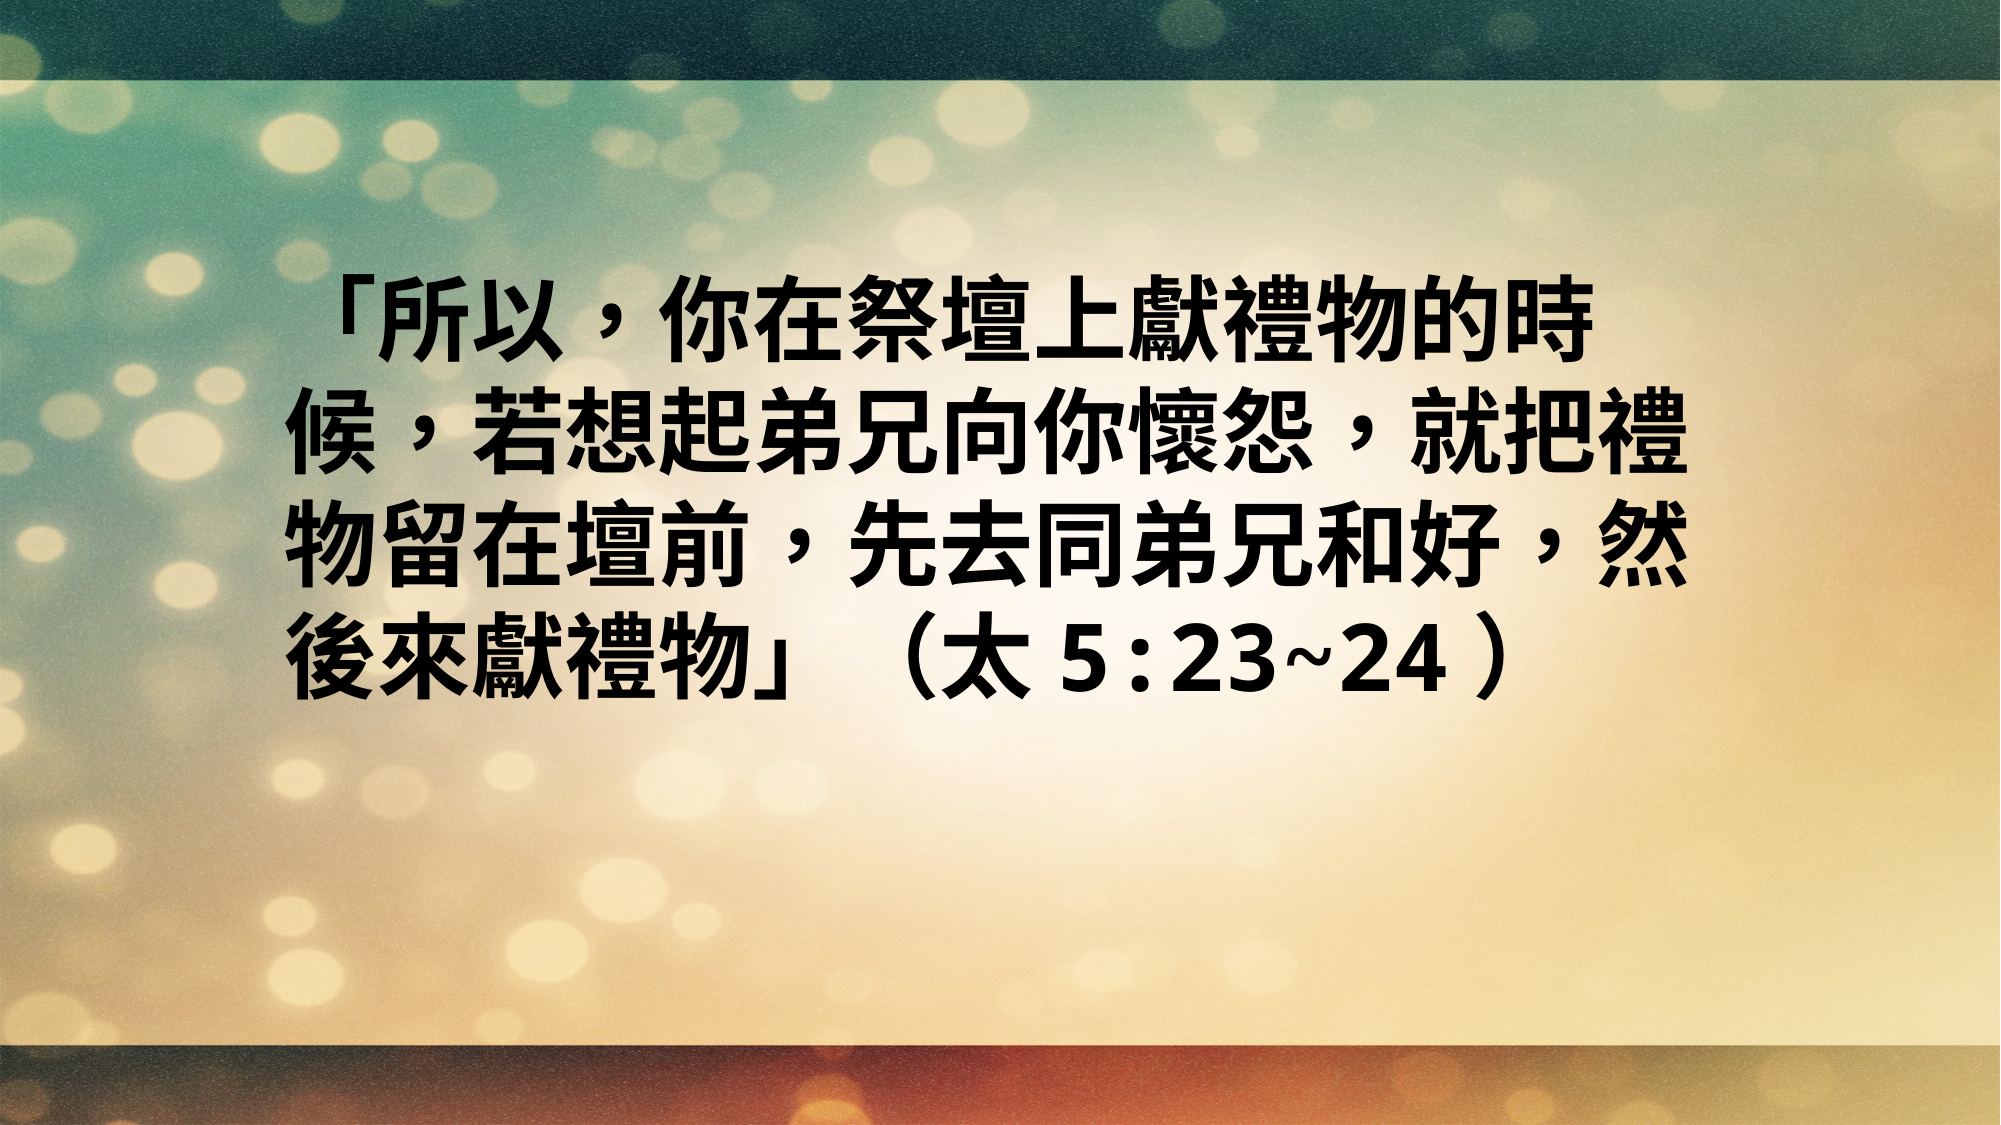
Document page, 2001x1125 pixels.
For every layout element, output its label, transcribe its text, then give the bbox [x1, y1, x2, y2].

text_box 「所以，你在祭壇上獻禮物的時候，若想起弟兄向你懷怨，就把禮物留在壇前，先去同弟兄和好，然後來獻禮物」（太5:23~24） [268, 253, 1722, 718]
picture [0, 0, 2000, 1125]
